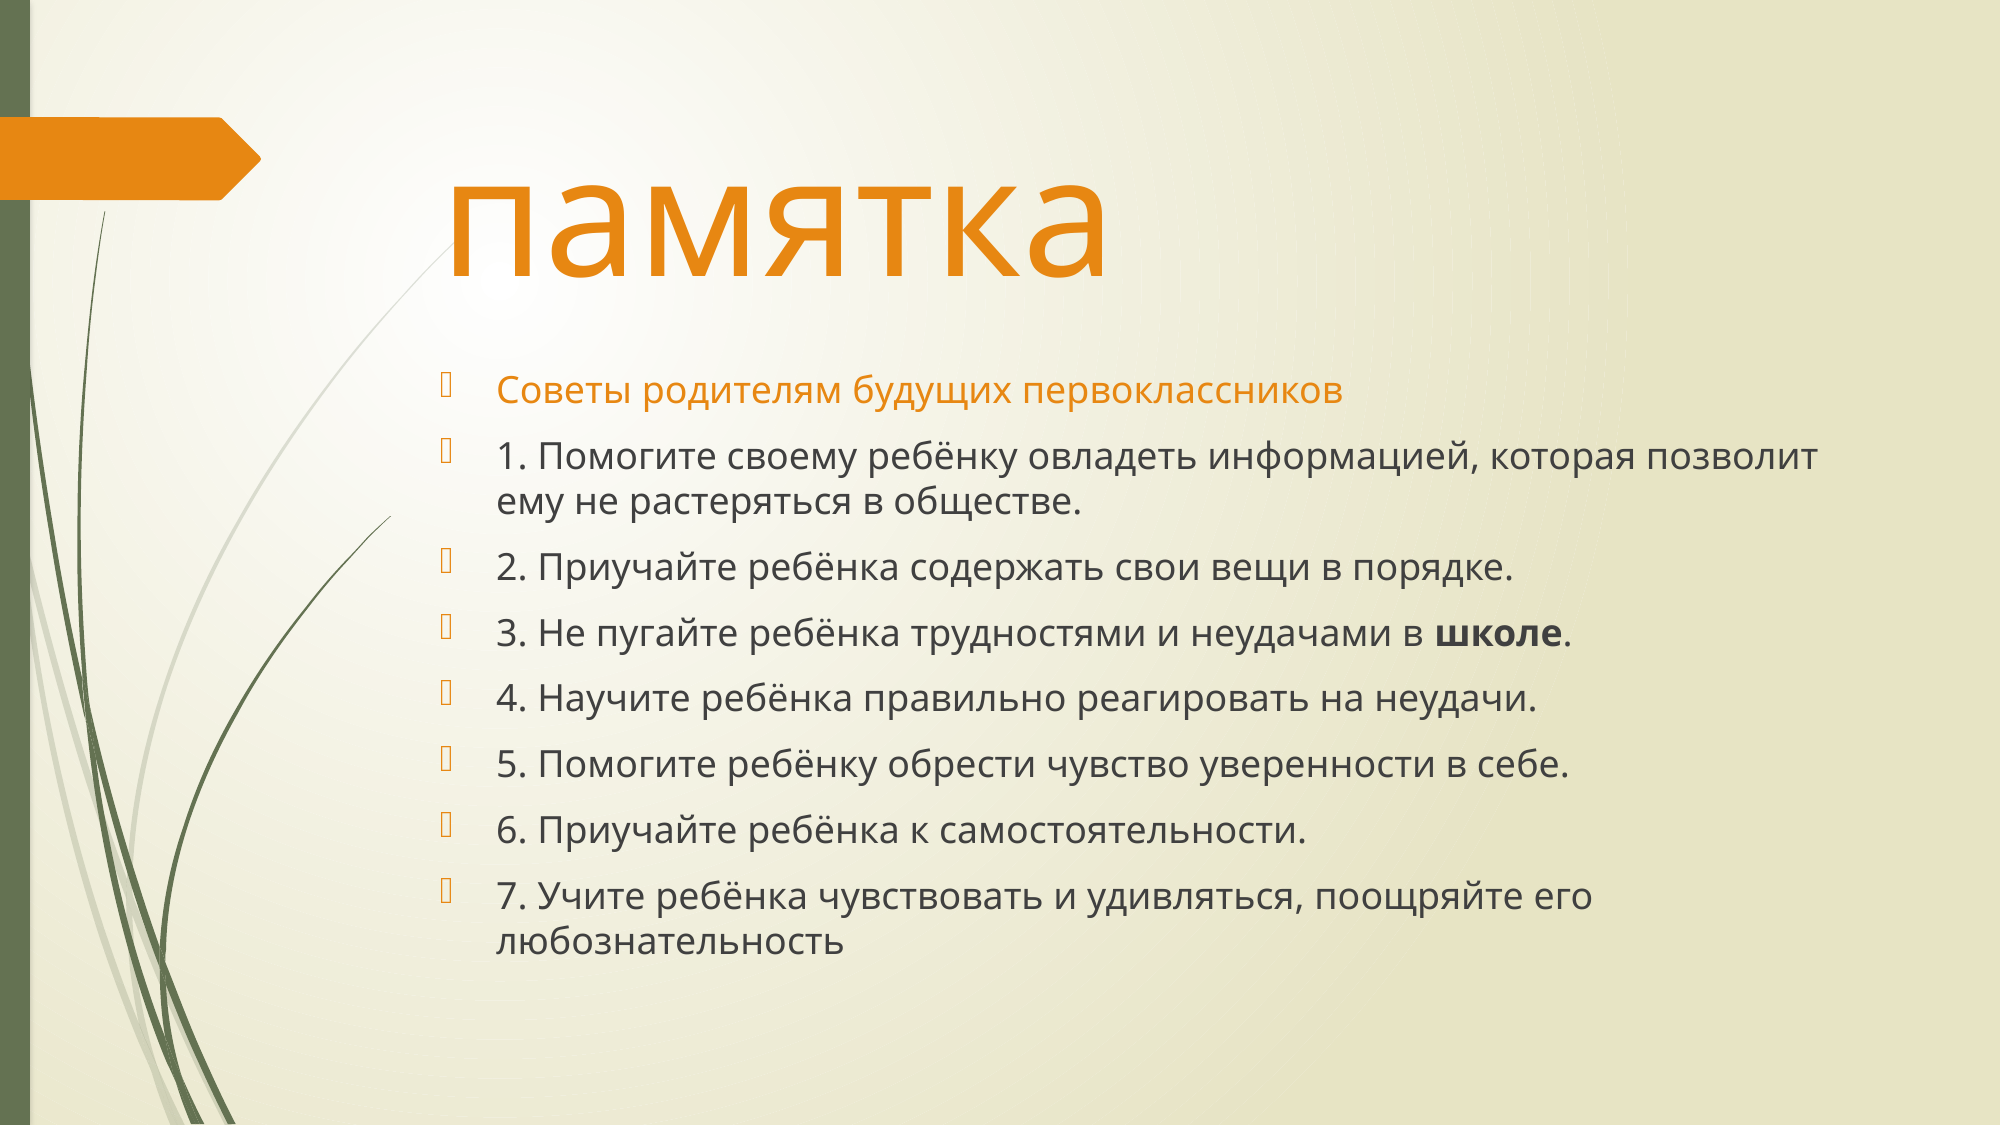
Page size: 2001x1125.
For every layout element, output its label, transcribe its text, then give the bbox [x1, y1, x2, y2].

list Советы родителям будущих первоклассников 1. Помогите своему ребёнку овладеть информацией, которая позволит ему не растеряться в обществе. 2. Приучайте ребёнка содержать свои вещи в порядке. 3. Не пугайте ребёнка трудностями и неудачами в школе. 4. Научите ребёнка правильно реагировать на неудачи. 5. Помогите ребёнку обрести чувство уверенности в себе. 6. Приучайте ребёнка к самостоятельности. 7. Учите ребёнка чувствовать и удивляться, поощряйте его любознательность [424, 358, 1888, 979]
title памятка [425, 102, 1888, 313]
